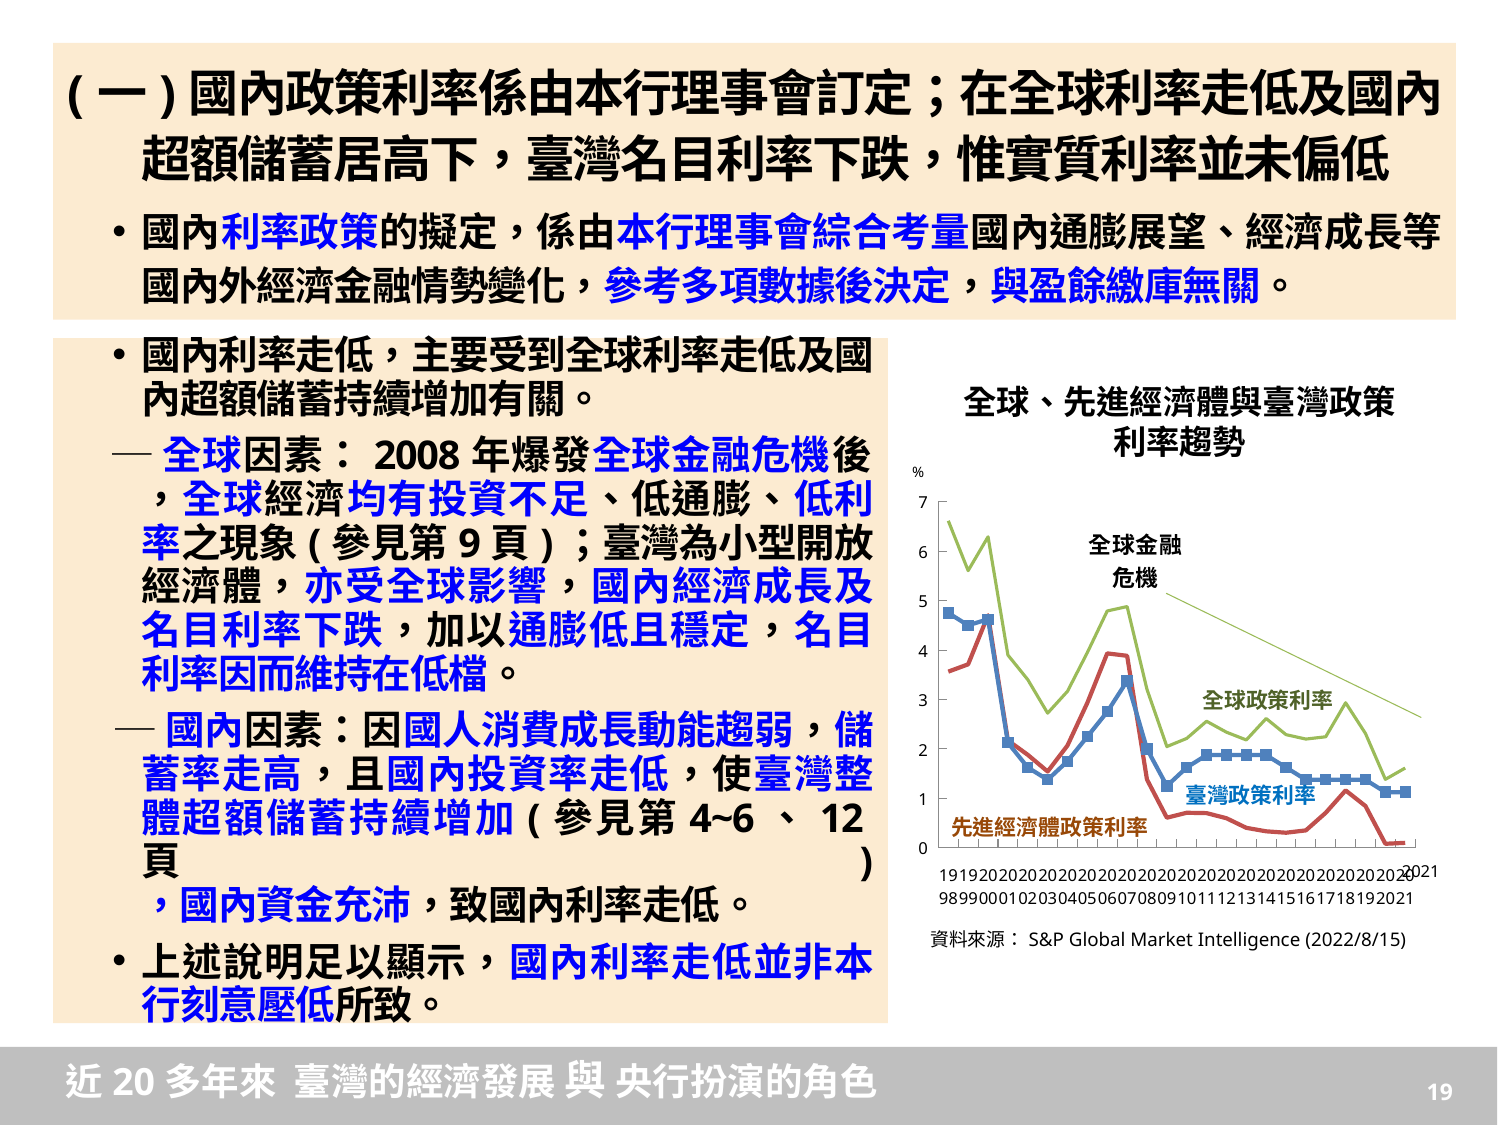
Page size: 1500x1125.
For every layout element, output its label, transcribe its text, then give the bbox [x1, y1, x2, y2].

text_box 全球、先進經濟體與臺灣政策 利率趨勢 [915, 373, 1445, 444]
text_box 國內利率走低，主要受到全球利率走低及國內超額儲蓄持續增加有關。 ─全球因素：2008年爆發全球金融危機後 ，全球經濟均有投資不足、低通膨、低利率之現象(參見第9頁)；臺灣為小型開放經濟體，亦受全球影響，國內經濟成長及名目利率下跌，加以通膨低且穩定，名目利率因而維持在低檔。 ─國內因素：因國人消費成長動能趨弱，儲蓄率走高，且國內投資率走低，使臺灣整體超額儲蓄持續增加(參見第4~6、12頁) ，國內資金充沛，致國內利率走低。 上述說明足以顯示，國內利率走低並非本行刻意壓低所致。 [52, 337, 889, 1024]
text_box (一)國內政策利率係由本行理事會訂定；在全球利率走低及國內超額儲蓄居高下，臺灣名目利率下跌，惟實質利率並未偏低 國內利率政策的擬定，係由本行理事會綜合考量國內通膨展望、經濟成長等國內外經濟金融情勢變化，參考多項數據後決定，與盈餘繳庫無關。 [52, 42, 1457, 321]
slide_number 18 [1130, 1063, 1469, 1124]
text_box 資料來源：S&P Global Market Intelligence (2022/8/15) [915, 909, 1487, 958]
chart [891, 444, 1483, 910]
